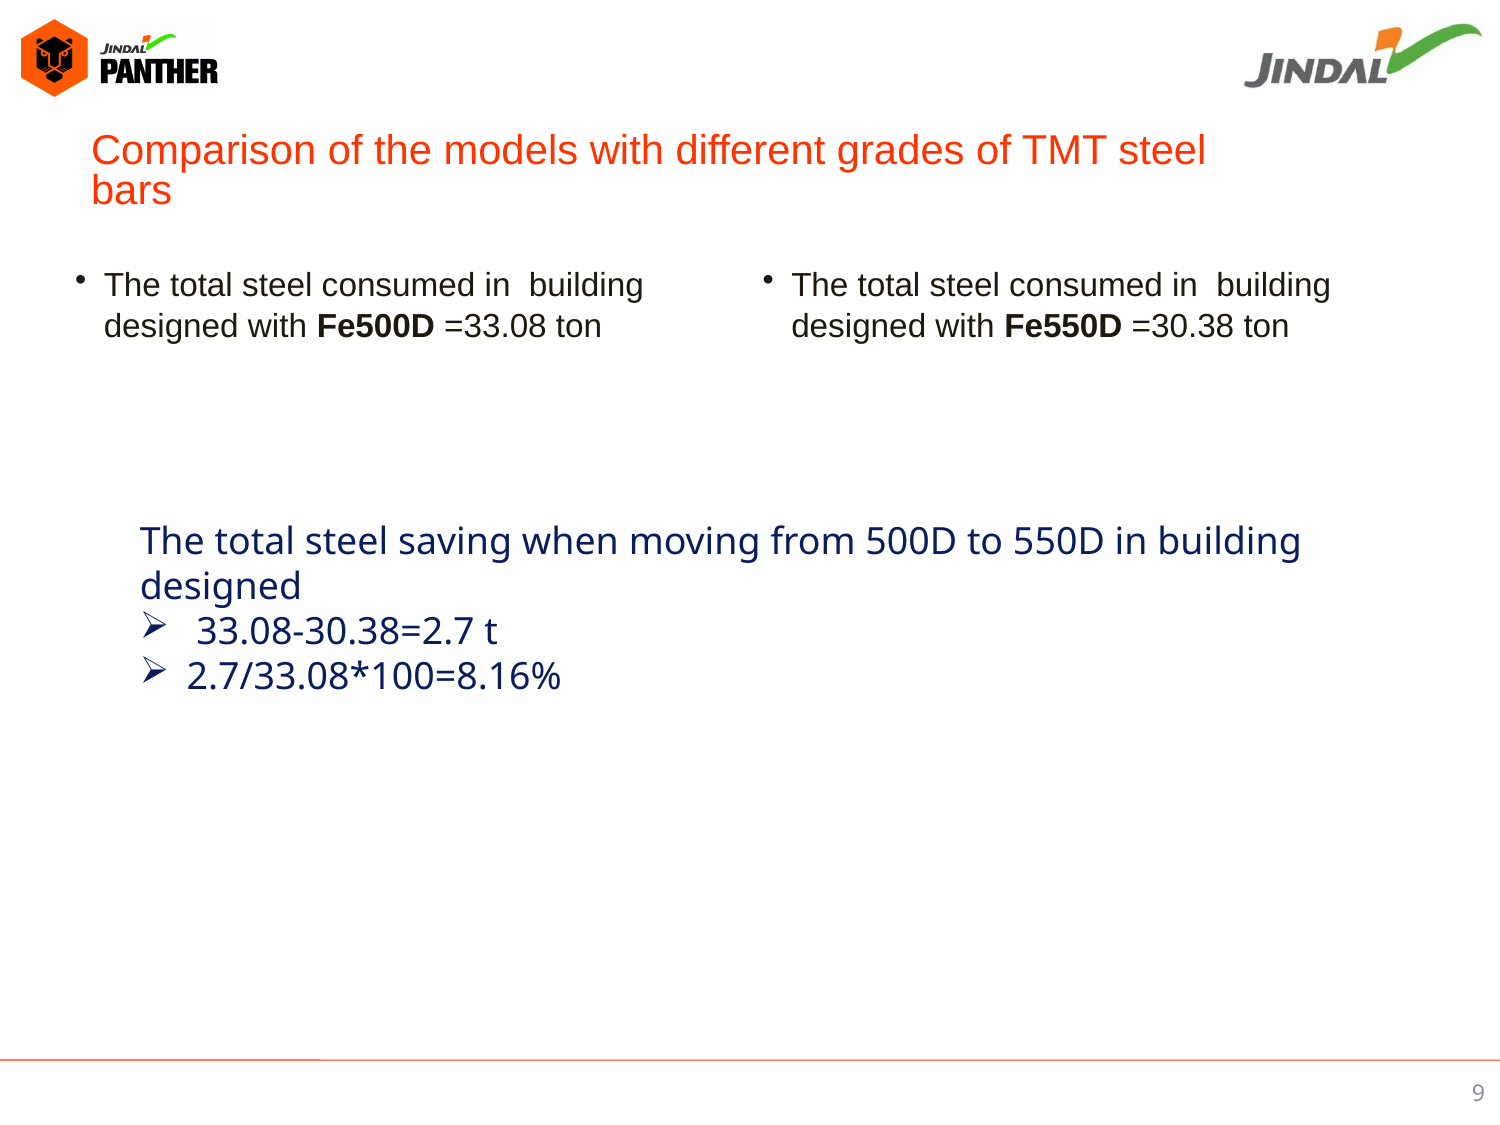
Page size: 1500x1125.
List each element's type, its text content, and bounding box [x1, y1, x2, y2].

slide_number 9 [1211, 1072, 1500, 1116]
picture [1237, 18, 1488, 105]
list The total steel consumed in building designed with Fe500D =33.08 ton [74, 262, 713, 488]
text_box The total steel saving when moving from 500D to 550D in building designed 33.08-30.38=2.7 t 2.7/33.08*100=8.16% [124, 509, 1338, 795]
picture [21, 19, 218, 97]
list The total steel consumed in building designed with Fe550D =30.38 ton [762, 262, 1376, 526]
title Comparison of the models with different grades of TMT steel bars [75, 124, 1246, 219]
